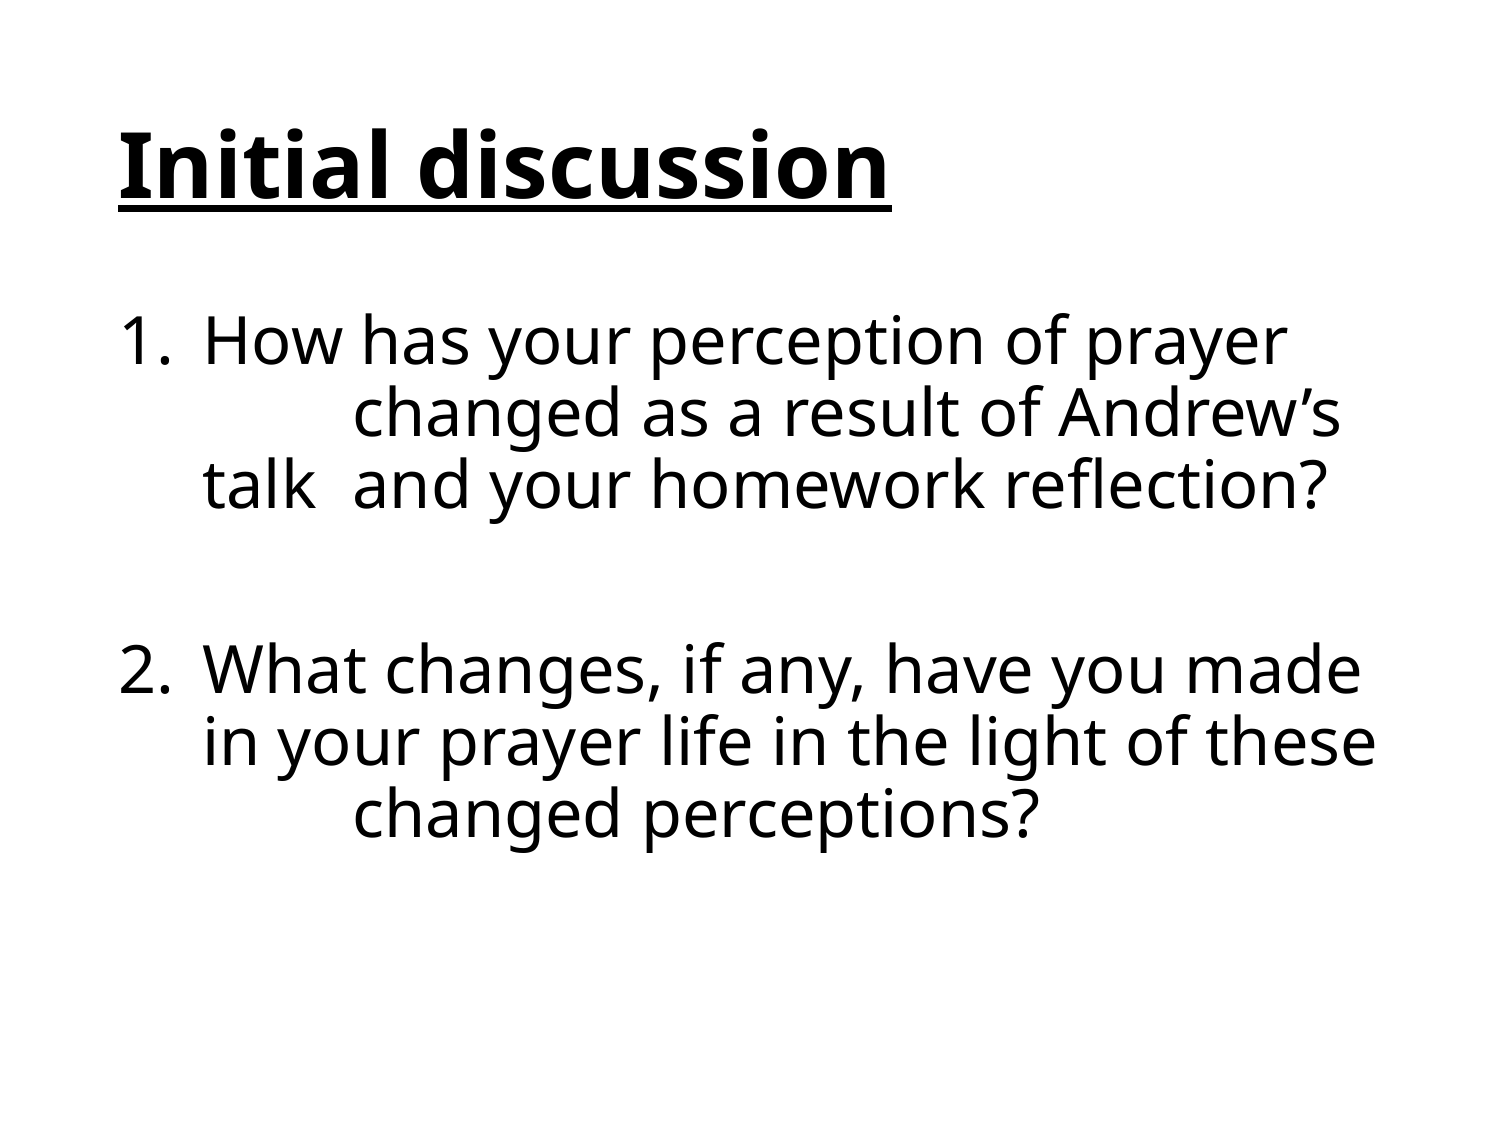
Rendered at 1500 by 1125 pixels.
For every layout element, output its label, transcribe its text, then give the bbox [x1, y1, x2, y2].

list How has your perception of prayer changed as a result of Andrew’s talk and your homework reflection? What changes, if any, have you made in your prayer life in the light of these changed perceptions? [103, 299, 1397, 1014]
title Initial discussion [103, 59, 1397, 278]
